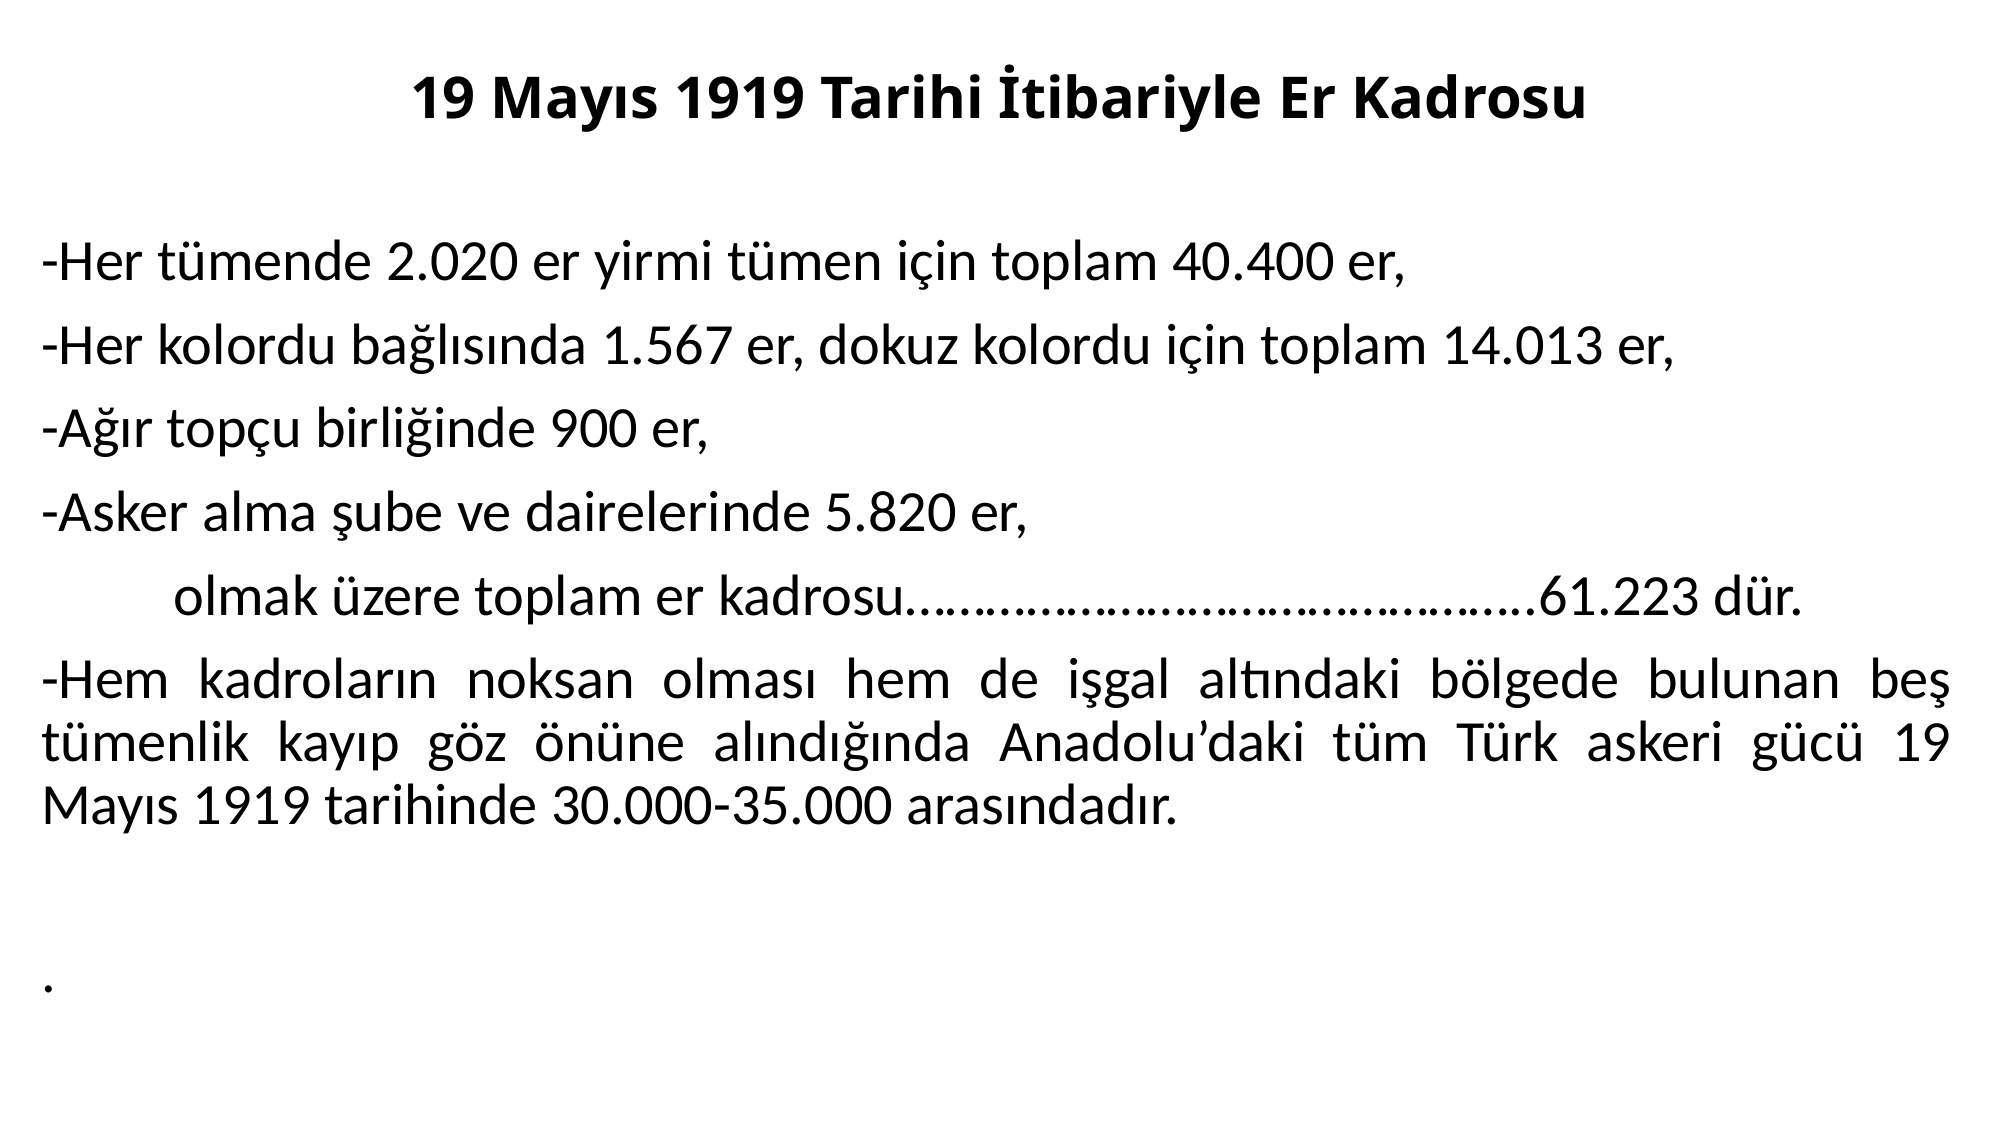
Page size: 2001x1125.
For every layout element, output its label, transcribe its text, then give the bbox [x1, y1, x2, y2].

list -Her tümende 2.020 er yirmi tümen için toplam 40.400 er, -Her kolordu bağlısında 1.567 er, dokuz kolordu için toplam 14.013 er, -Ağır topçu birliğinde 900 er, -Asker alma şube ve dairelerinde 5.820 er, olmak üzere toplam er kadrosu………………………………………..61.223 dür. -Hem kadroların noksan olması hem de işgal altındaki bölgede bulunan beş tümenlik kayıp göz önüne alındığında Anadolu’daki tüm Türk askeri gücü 19 Mayıs 1919 tarihinde 30.000-35.000 arasındadır. . [26, 139, 1968, 1125]
title 19 Mayıs 1919 Tarihi İtibariyle Er Kadrosu [137, 59, 1863, 139]
